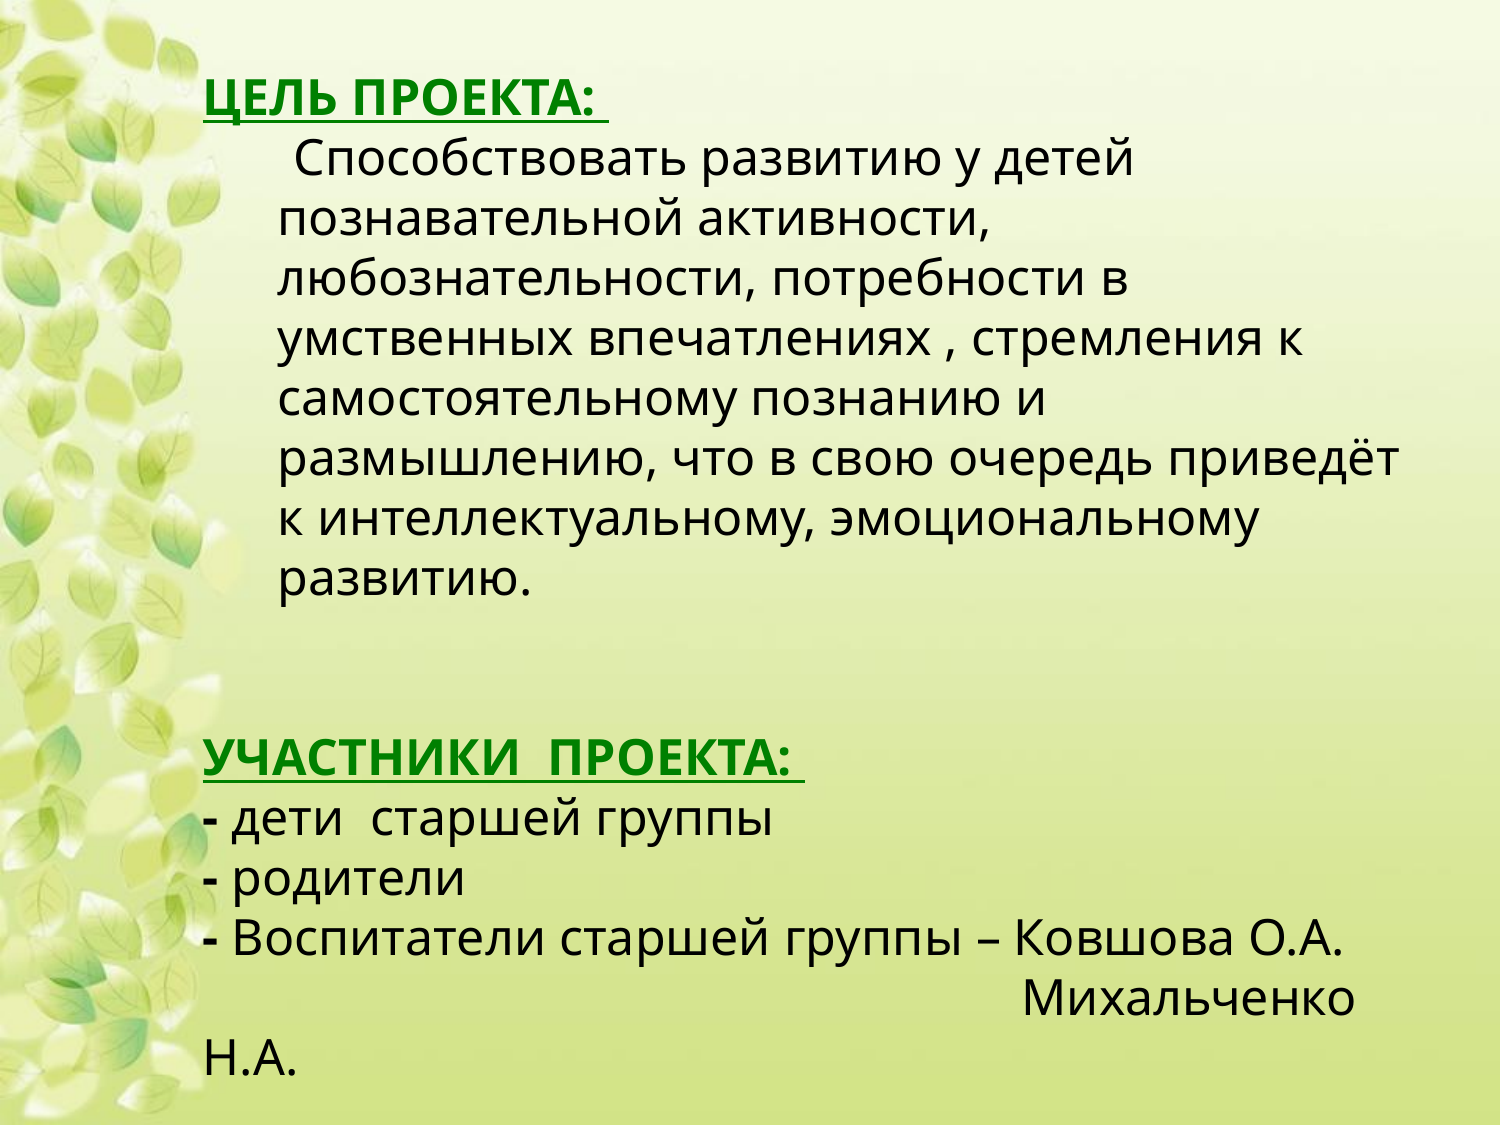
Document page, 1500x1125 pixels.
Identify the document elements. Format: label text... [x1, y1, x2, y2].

picture [0, 0, 1500, 1125]
text_box ЦЕЛЬ ПРОЕКТА: Способствовать развитию у детей познавательной активности, любознательности, потребности в умственных впечатлениях , стремления к самостоятельному познанию и размышлению, что в свою очередь приведёт к интеллектуальному, эмоциональному развитию. УЧАСТНИКИ ПРОЕКТА: - дети старшей группы - родители - Воспитатели старшей группы – Ковшова О.А. Михальченко Н.А. [187, 58, 1454, 1078]
